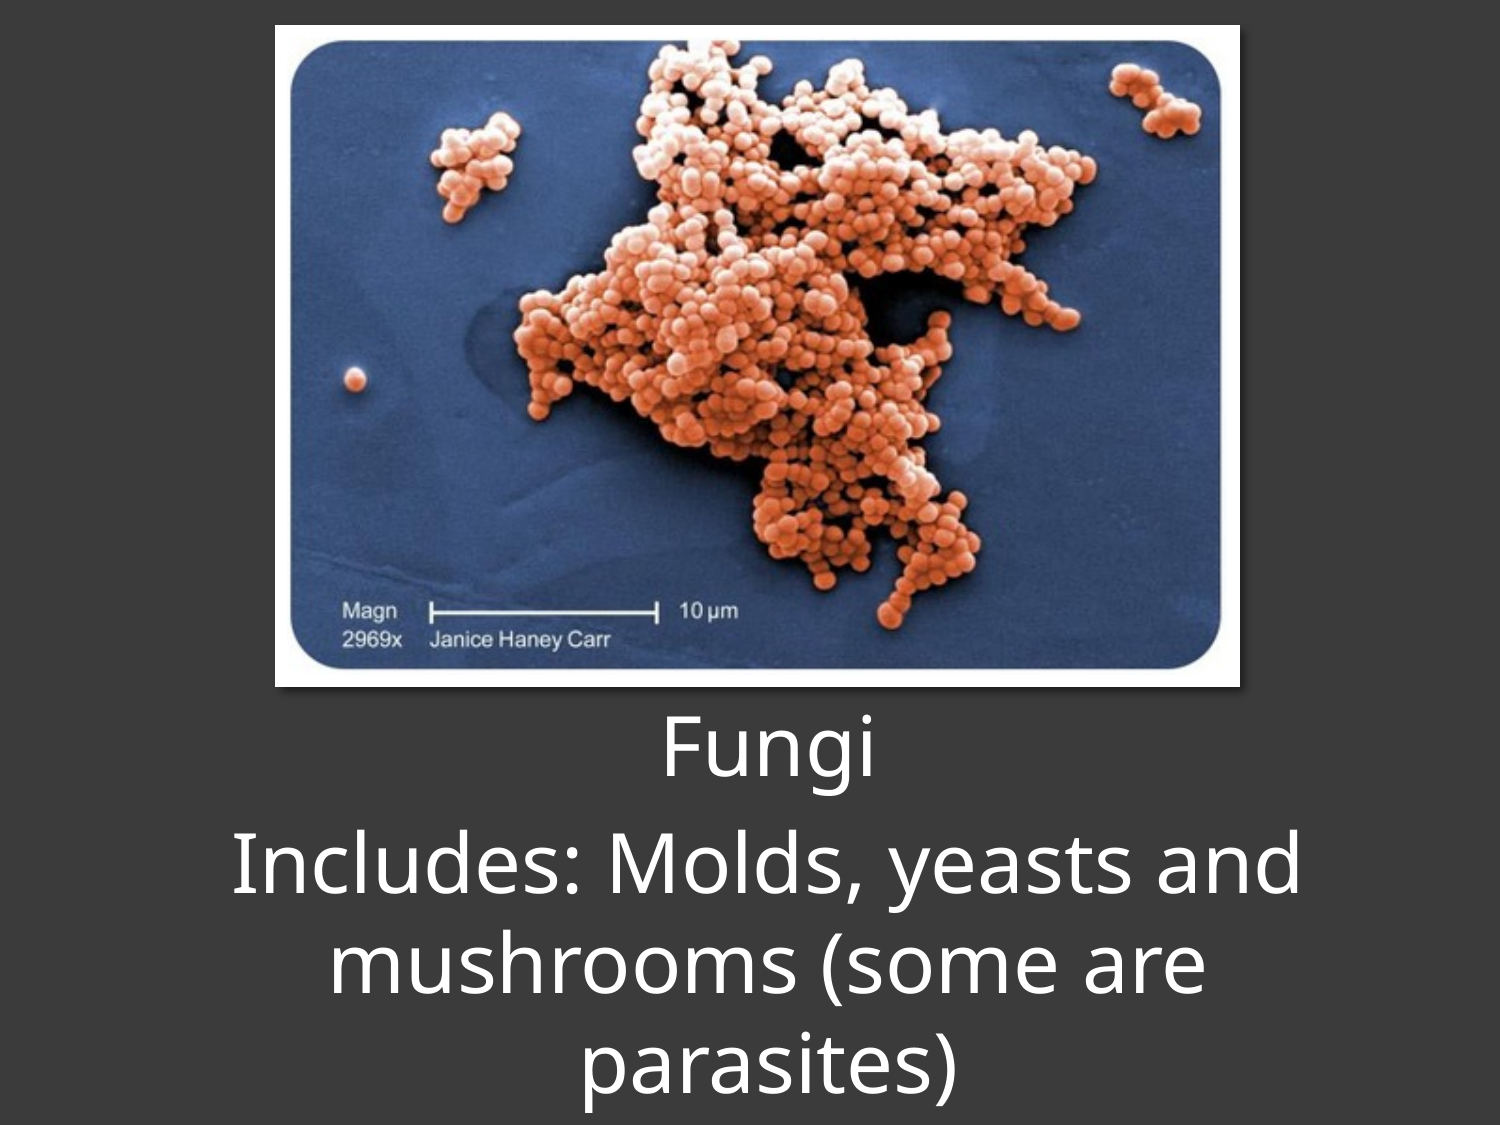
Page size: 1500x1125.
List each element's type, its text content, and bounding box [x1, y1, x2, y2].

list Fungi Includes: Molds, yeasts and mushrooms (some are parasites) [150, 837, 1388, 1125]
picture [287, 37, 1228, 676]
